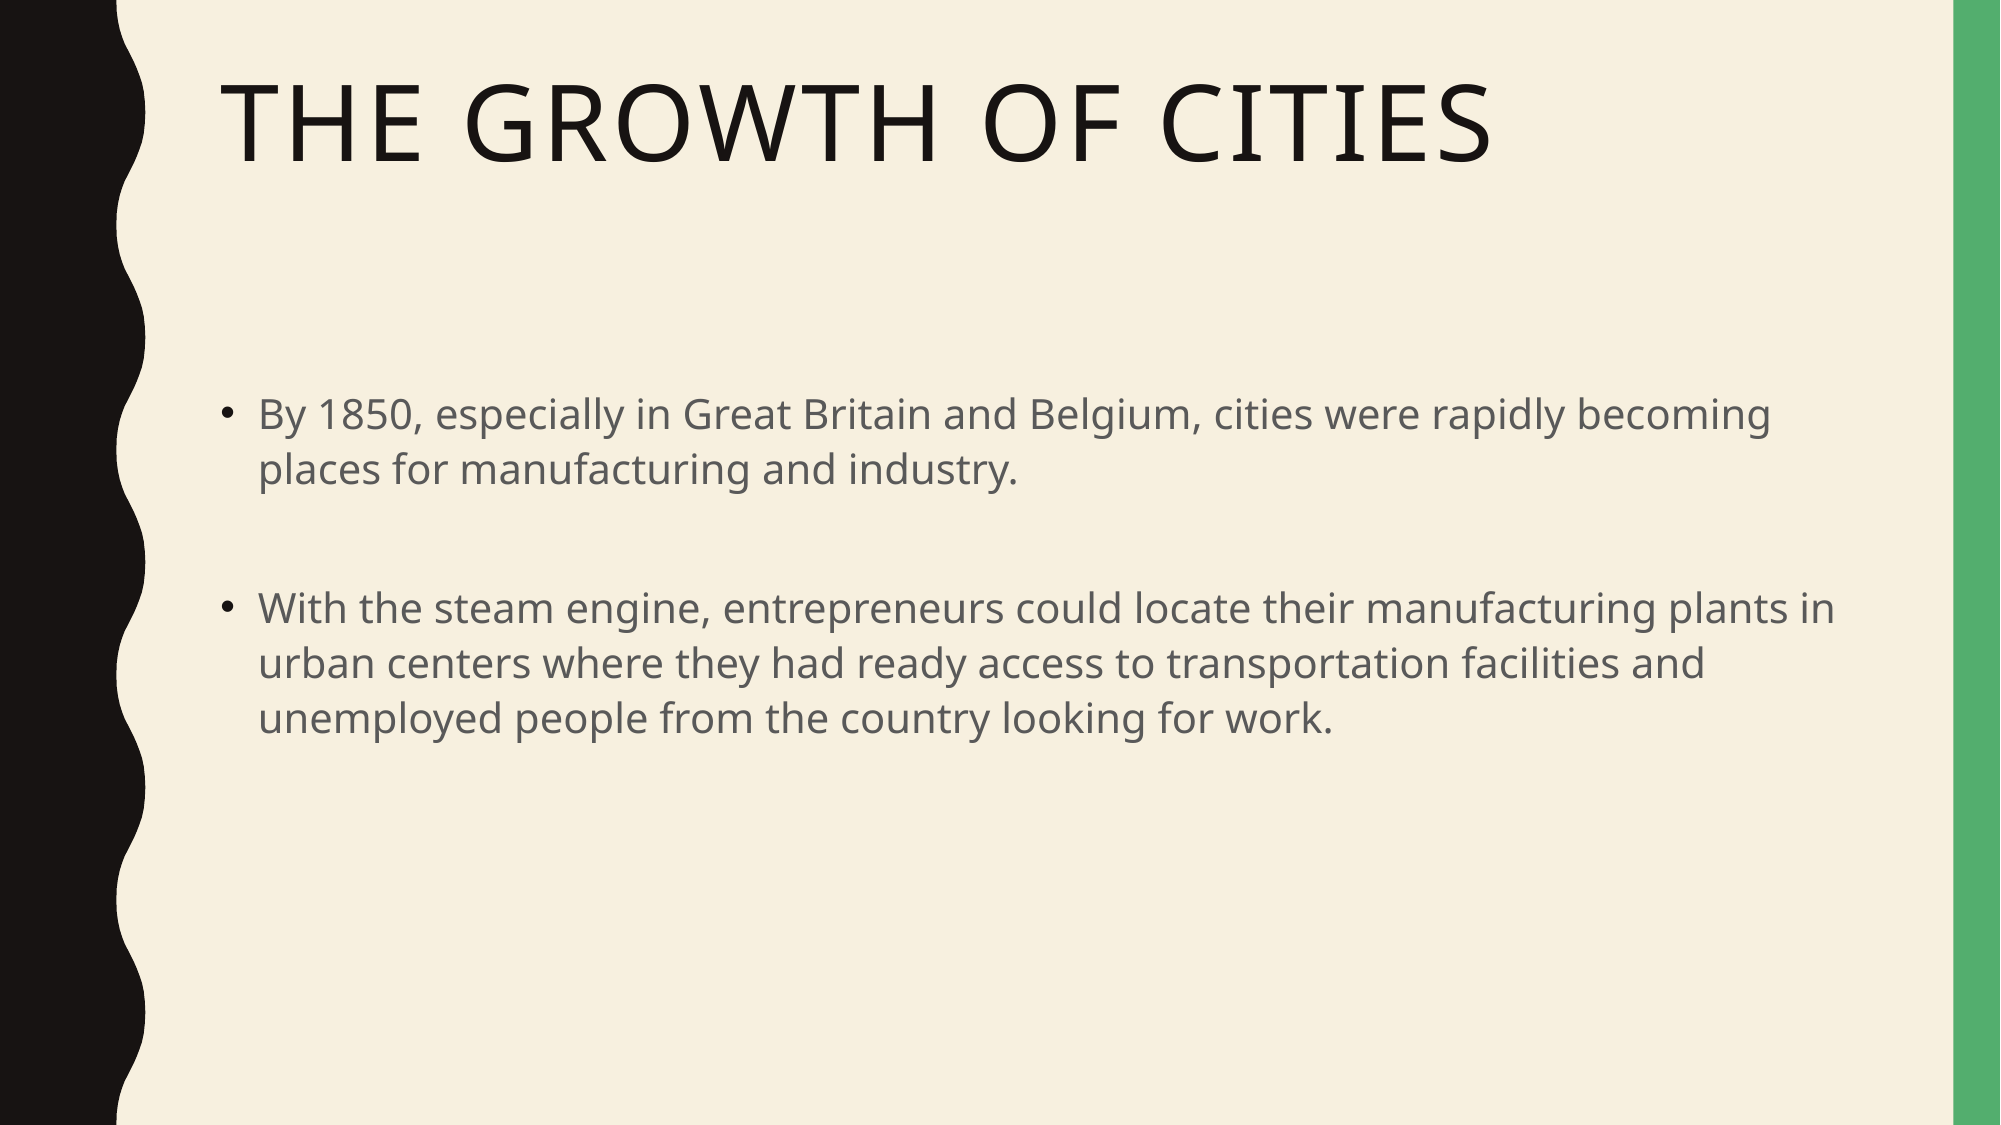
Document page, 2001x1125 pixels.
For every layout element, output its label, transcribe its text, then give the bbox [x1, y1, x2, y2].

list By 1850, especially in Great Britain and Belgium, cities were rapidly becoming places for manufacturing and industry. With the steam engine, entrepreneurs could locate their manufacturing plants in urban centers where they had ready access to transportation facilities and unemployed people from the country looking for work. [205, 375, 1875, 965]
title The Growth of Cities [205, 62, 1875, 308]
